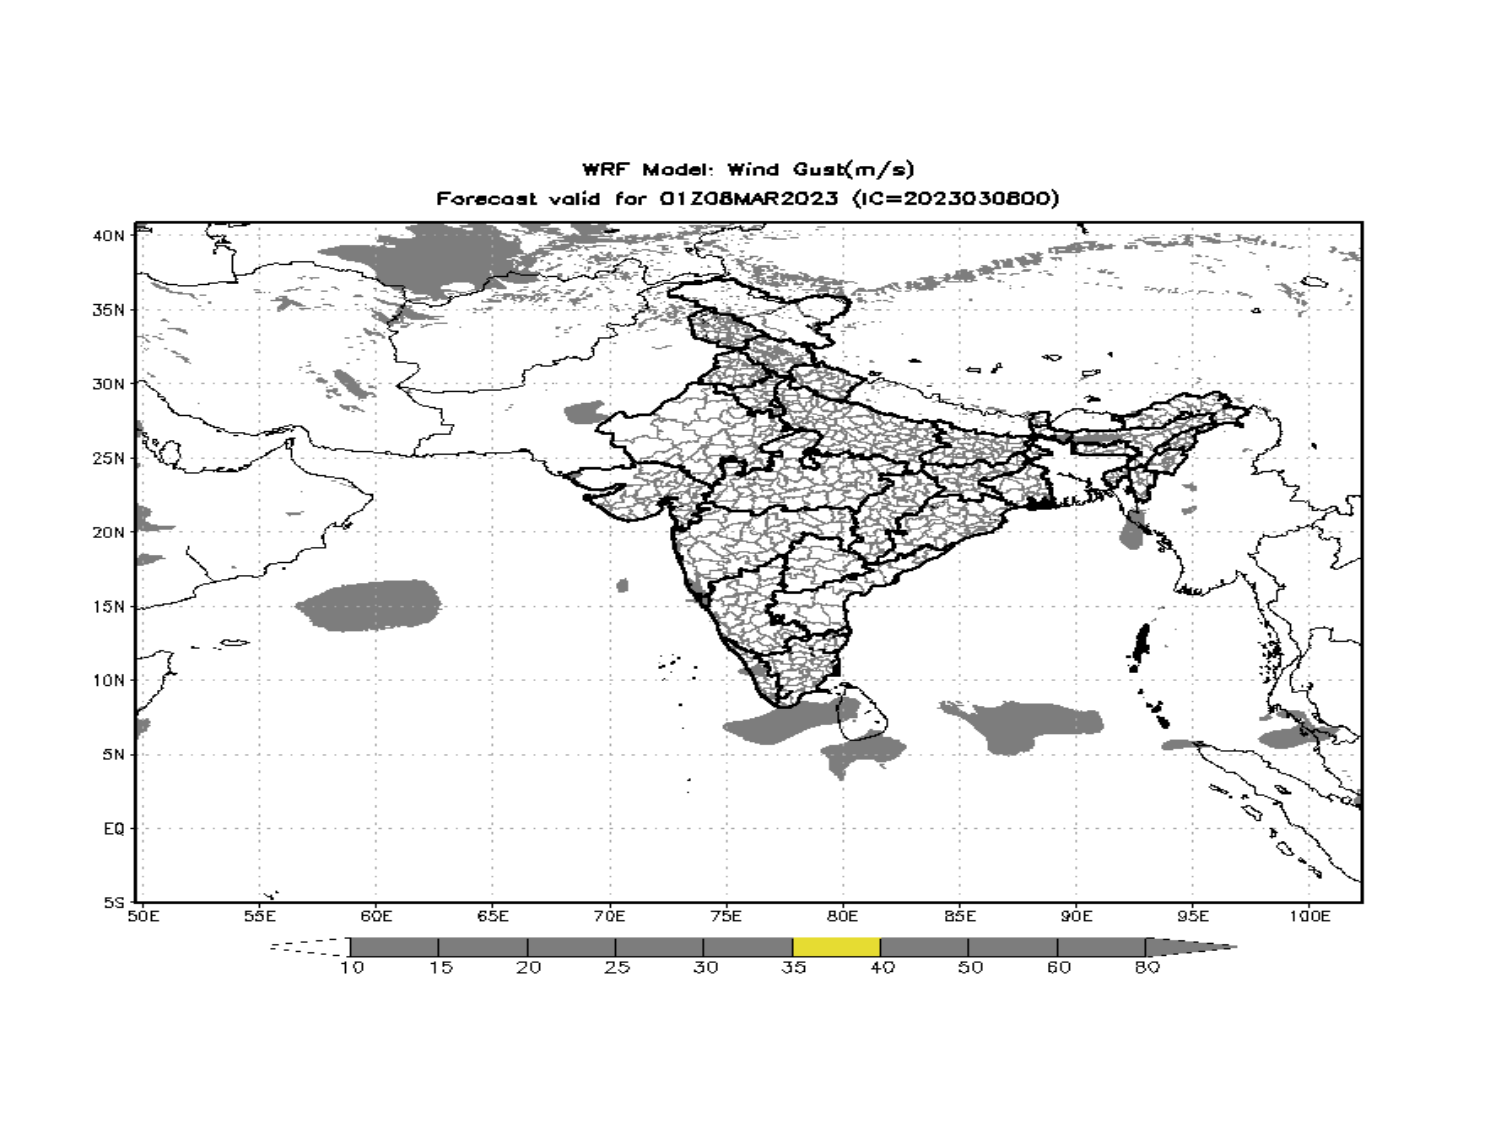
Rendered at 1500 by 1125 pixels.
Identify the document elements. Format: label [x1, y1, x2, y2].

picture [74, 149, 1426, 976]
